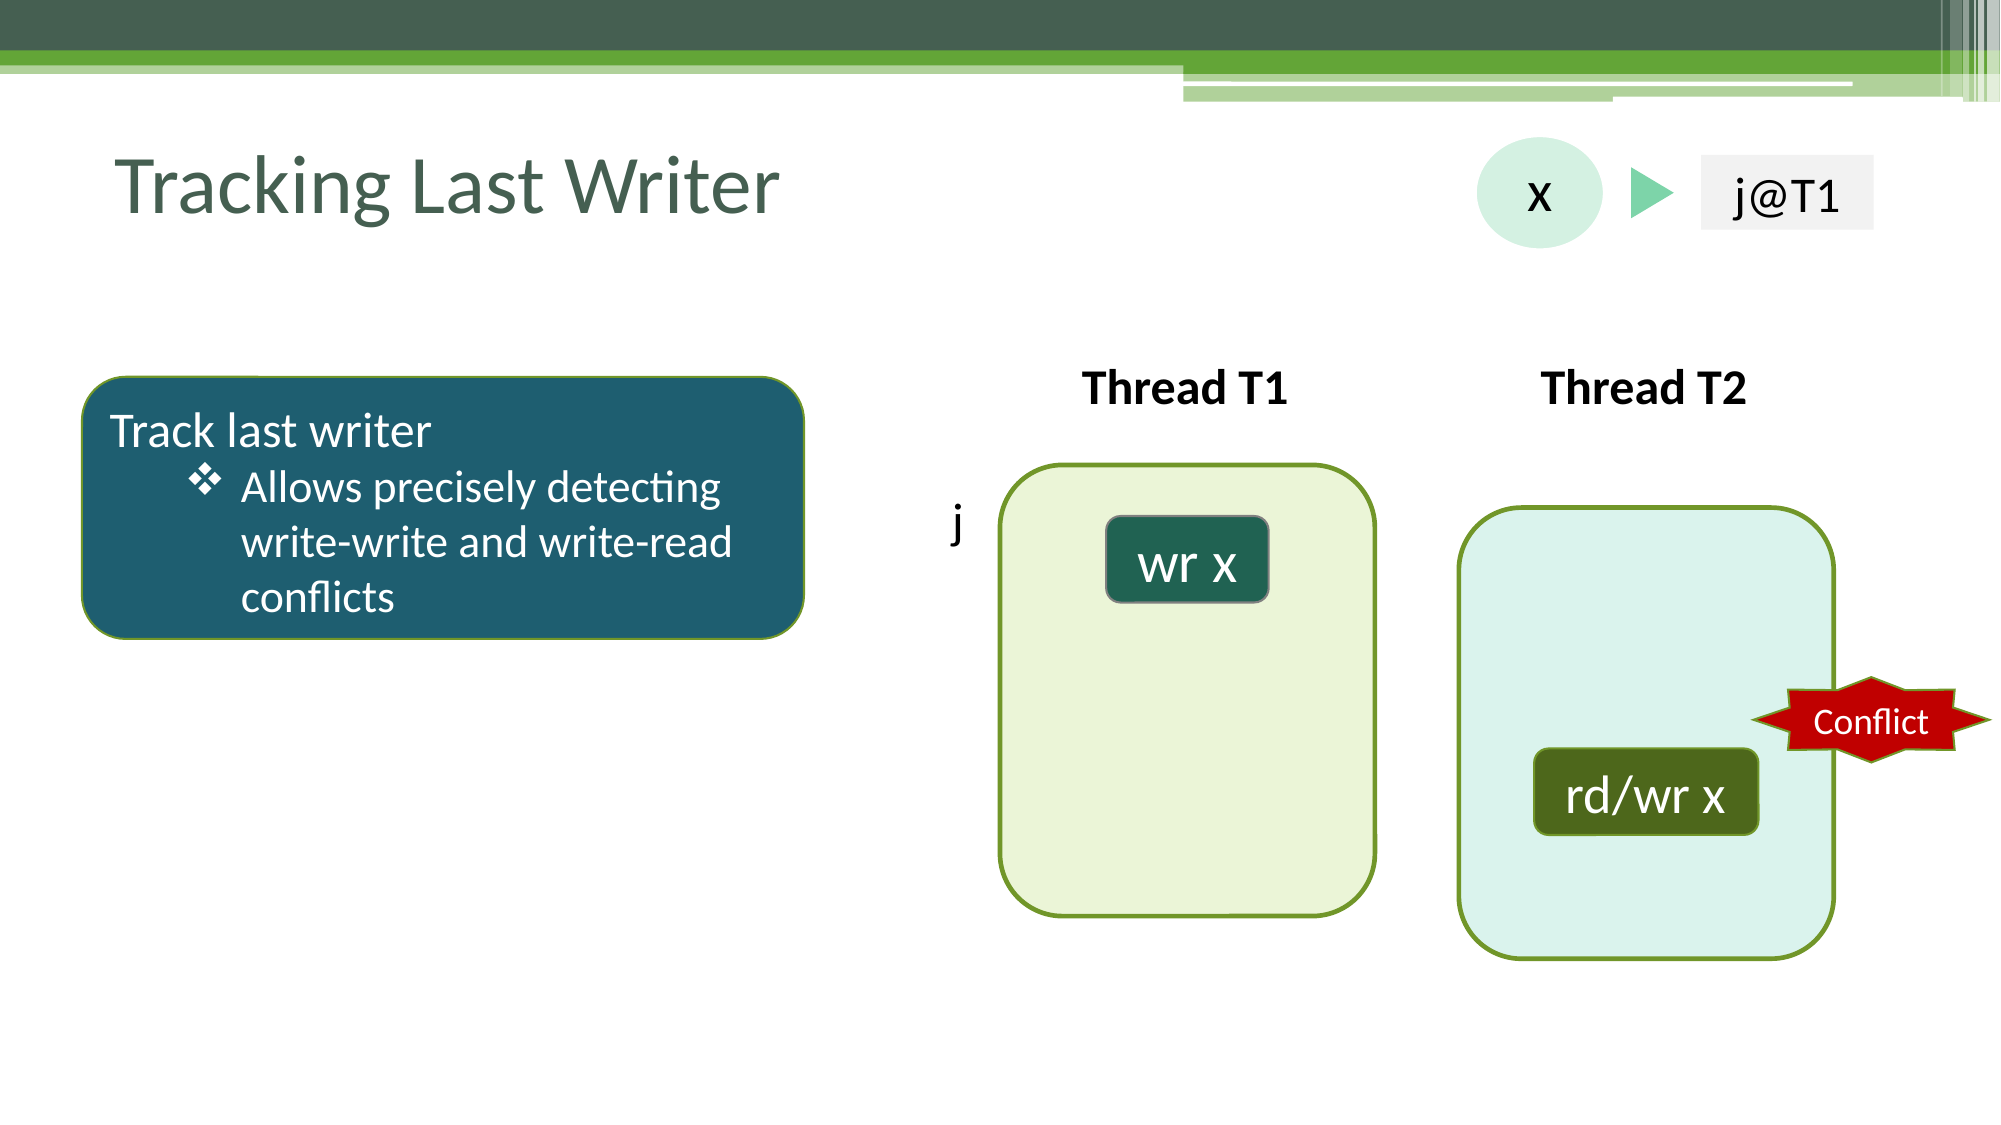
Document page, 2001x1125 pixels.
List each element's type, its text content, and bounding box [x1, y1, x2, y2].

text_box wr x [1105, 514, 1270, 604]
text_box Conflict [1750, 676, 1993, 764]
text_box rd/wr x [1533, 747, 1760, 837]
text_box Track last writer Allows precisely detecting write-write and write-read conflicts [80, 375, 806, 640]
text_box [1475, 136, 1874, 250]
text_box j [937, 481, 979, 556]
title Tracking Last Writer [99, 92, 1900, 268]
text_box Thread T2 [1469, 346, 1823, 422]
text_box [998, 463, 1376, 918]
text_box Thread T1 [1010, 346, 1364, 422]
text_box [1457, 506, 1835, 960]
